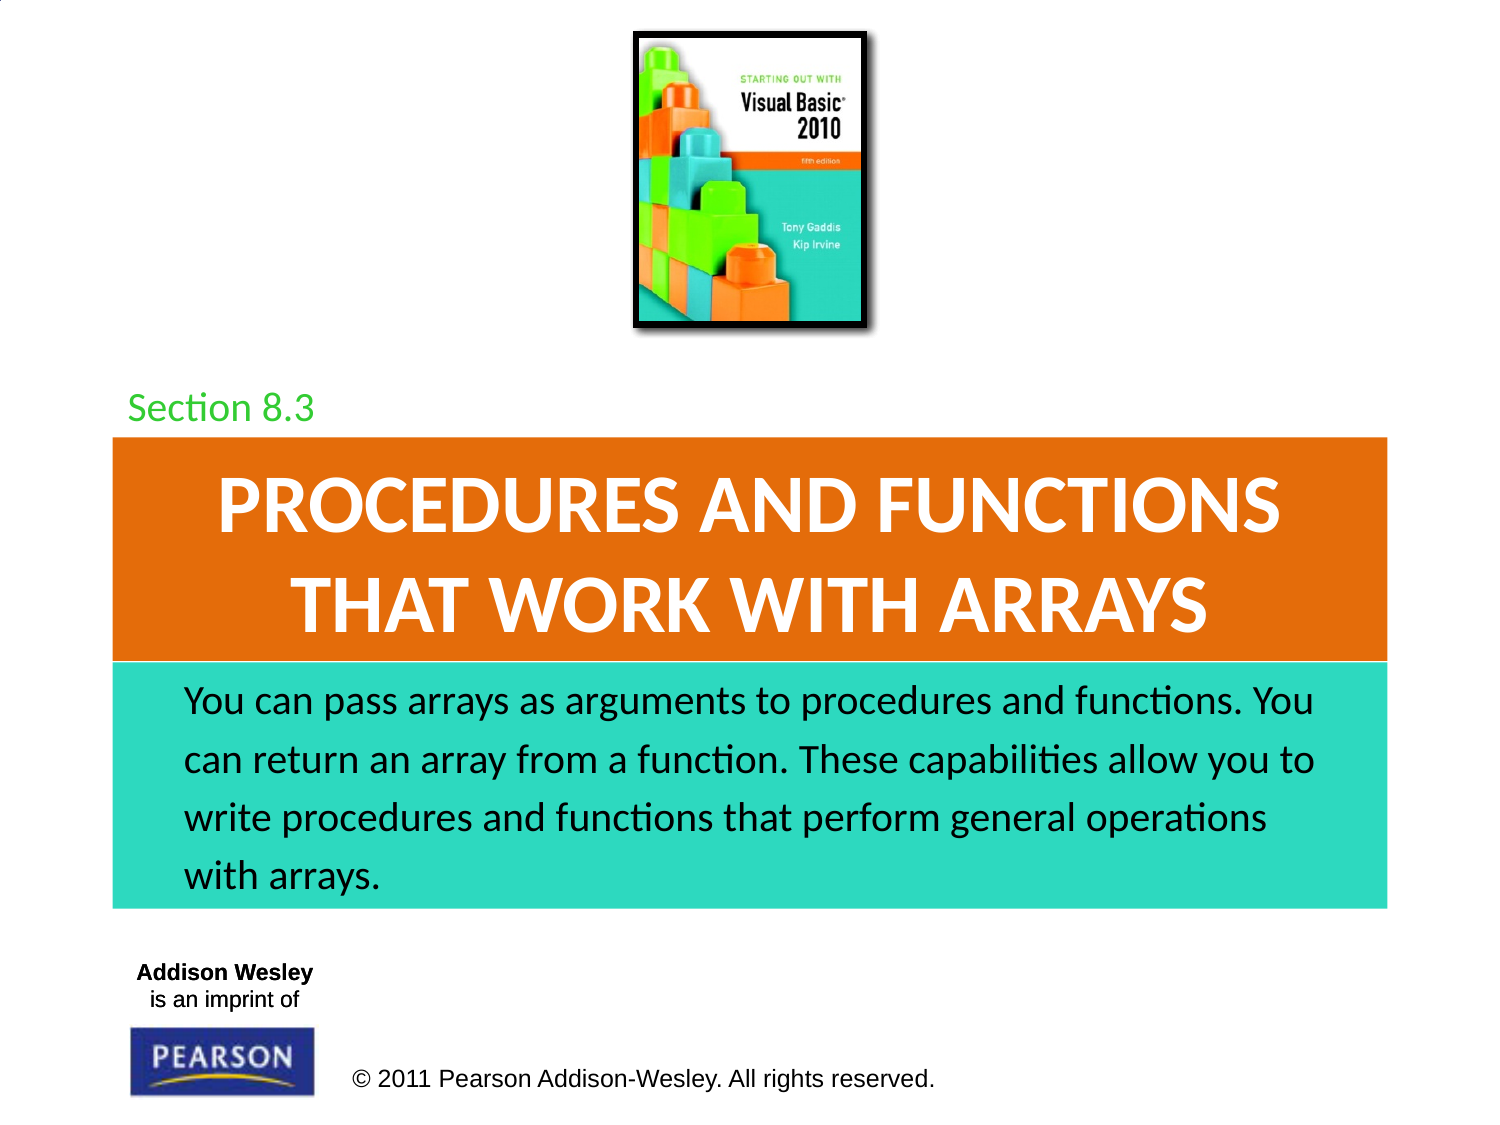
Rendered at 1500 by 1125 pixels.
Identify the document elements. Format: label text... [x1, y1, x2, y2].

list Section 8.3 [112, 362, 1388, 437]
picture [639, 38, 861, 321]
list You can pass arrays as arguments to procedures and functions. You can return an array from a function. These capabilities allow you to write procedures and functions that perform general operations with arrays. [112, 662, 1388, 909]
title Procedures and Functions That Work with Arrays [112, 437, 1388, 661]
picture [129, 1024, 319, 1100]
